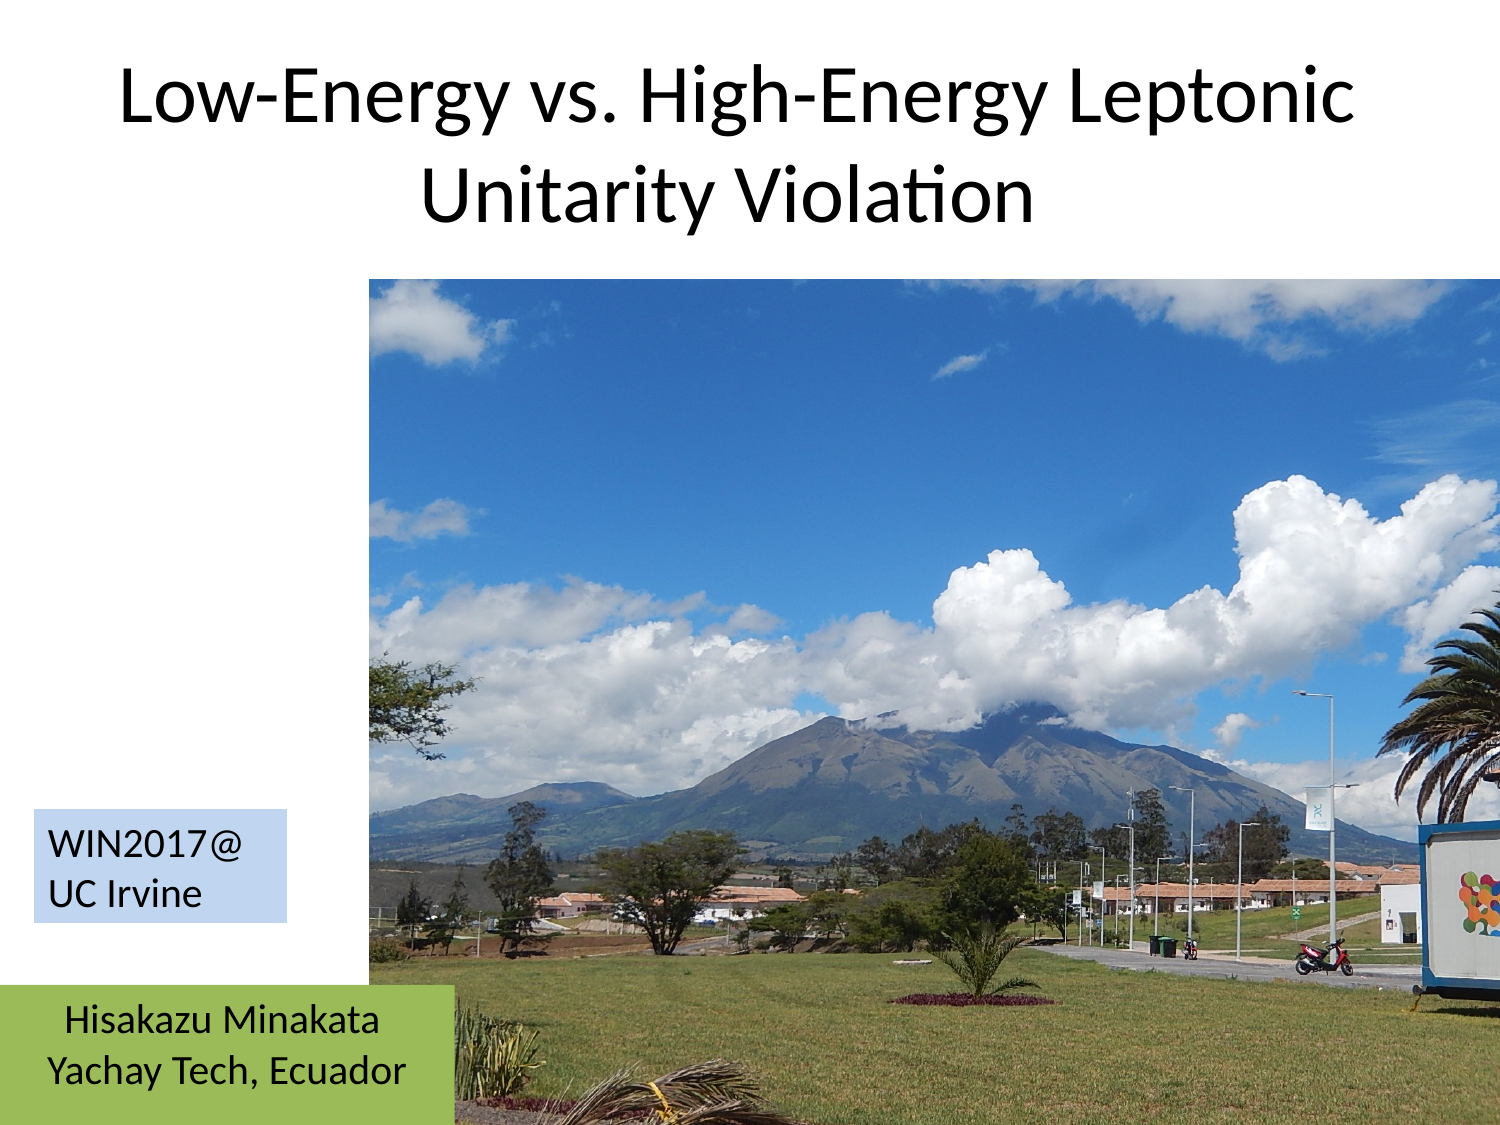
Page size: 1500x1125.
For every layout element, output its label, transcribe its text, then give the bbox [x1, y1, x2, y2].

picture [369, 278, 1500, 1125]
text_box WIN2017@ UC Irvine [33, 808, 288, 924]
text_box Hisakazu Minakata Yachay Tech, Ecuador [0, 984, 364, 1125]
title Low-Energy vs. High-Energy Leptonic Unitarity Violation [33, 0, 1443, 280]
